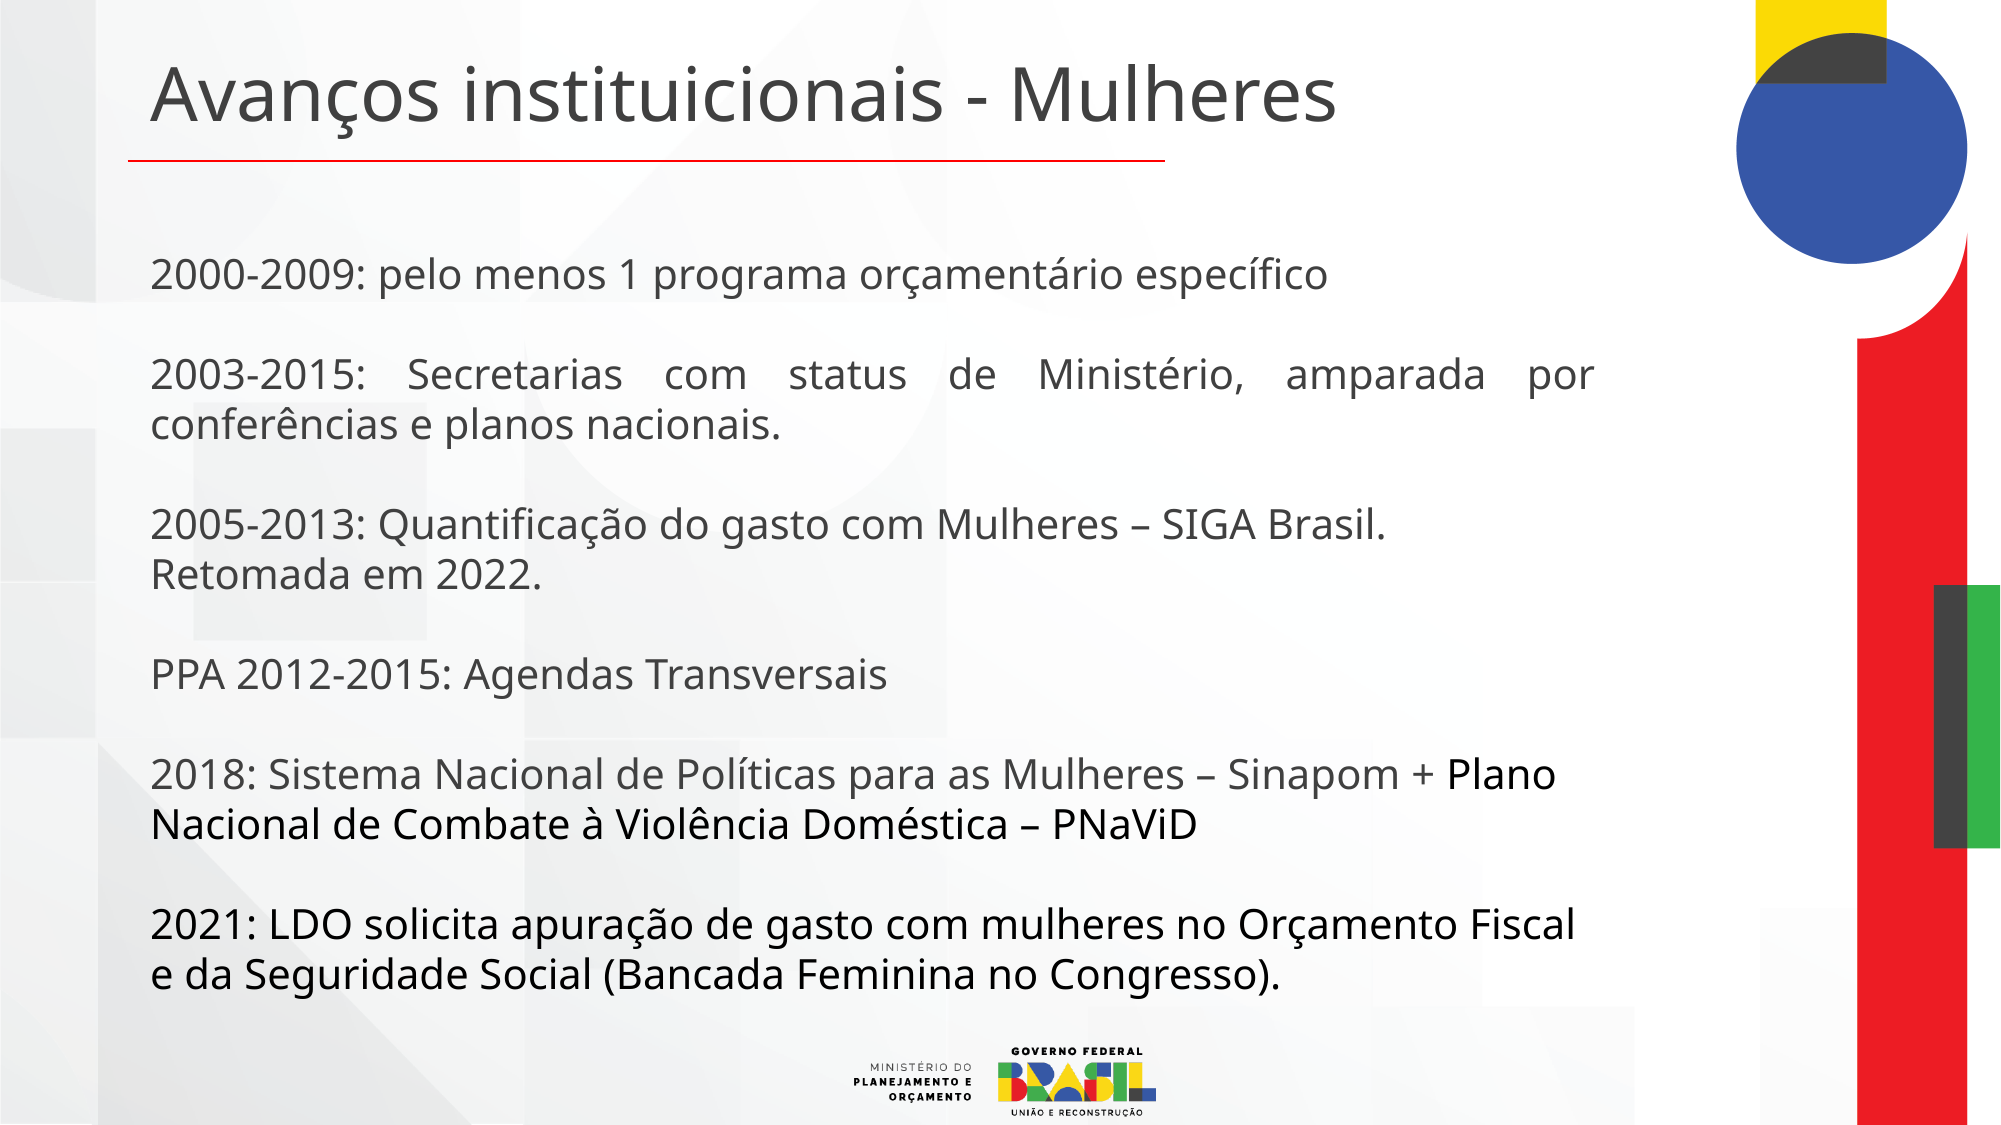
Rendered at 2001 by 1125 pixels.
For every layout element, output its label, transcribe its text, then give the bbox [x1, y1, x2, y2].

text_box Avanços instituicionais - Mulheres [135, 49, 1757, 223]
text_box 2000-2009: pelo menos 1 programa orçamentário específico 2003-2015: Secretarias com status de Ministério, amparada por conferências e planos nacionais. 2005-2013: Quantificação do gasto com Mulheres – SIGA Brasil. Retomada em 2022. PPA 2012-2015: Agendas Transversais 2018: Sistema Nacional de Políticas para as Mulheres – Sinapom + Plano Nacional de Combate à Violência Doméstica – PNaViD 2021: LDO solicita apuração de gasto com mulheres no Orçamento Fiscal e da Seguridade Social (Bancada Feminina no Congresso). [135, 240, 1611, 1006]
picture [0, 0, 2001, 1125]
